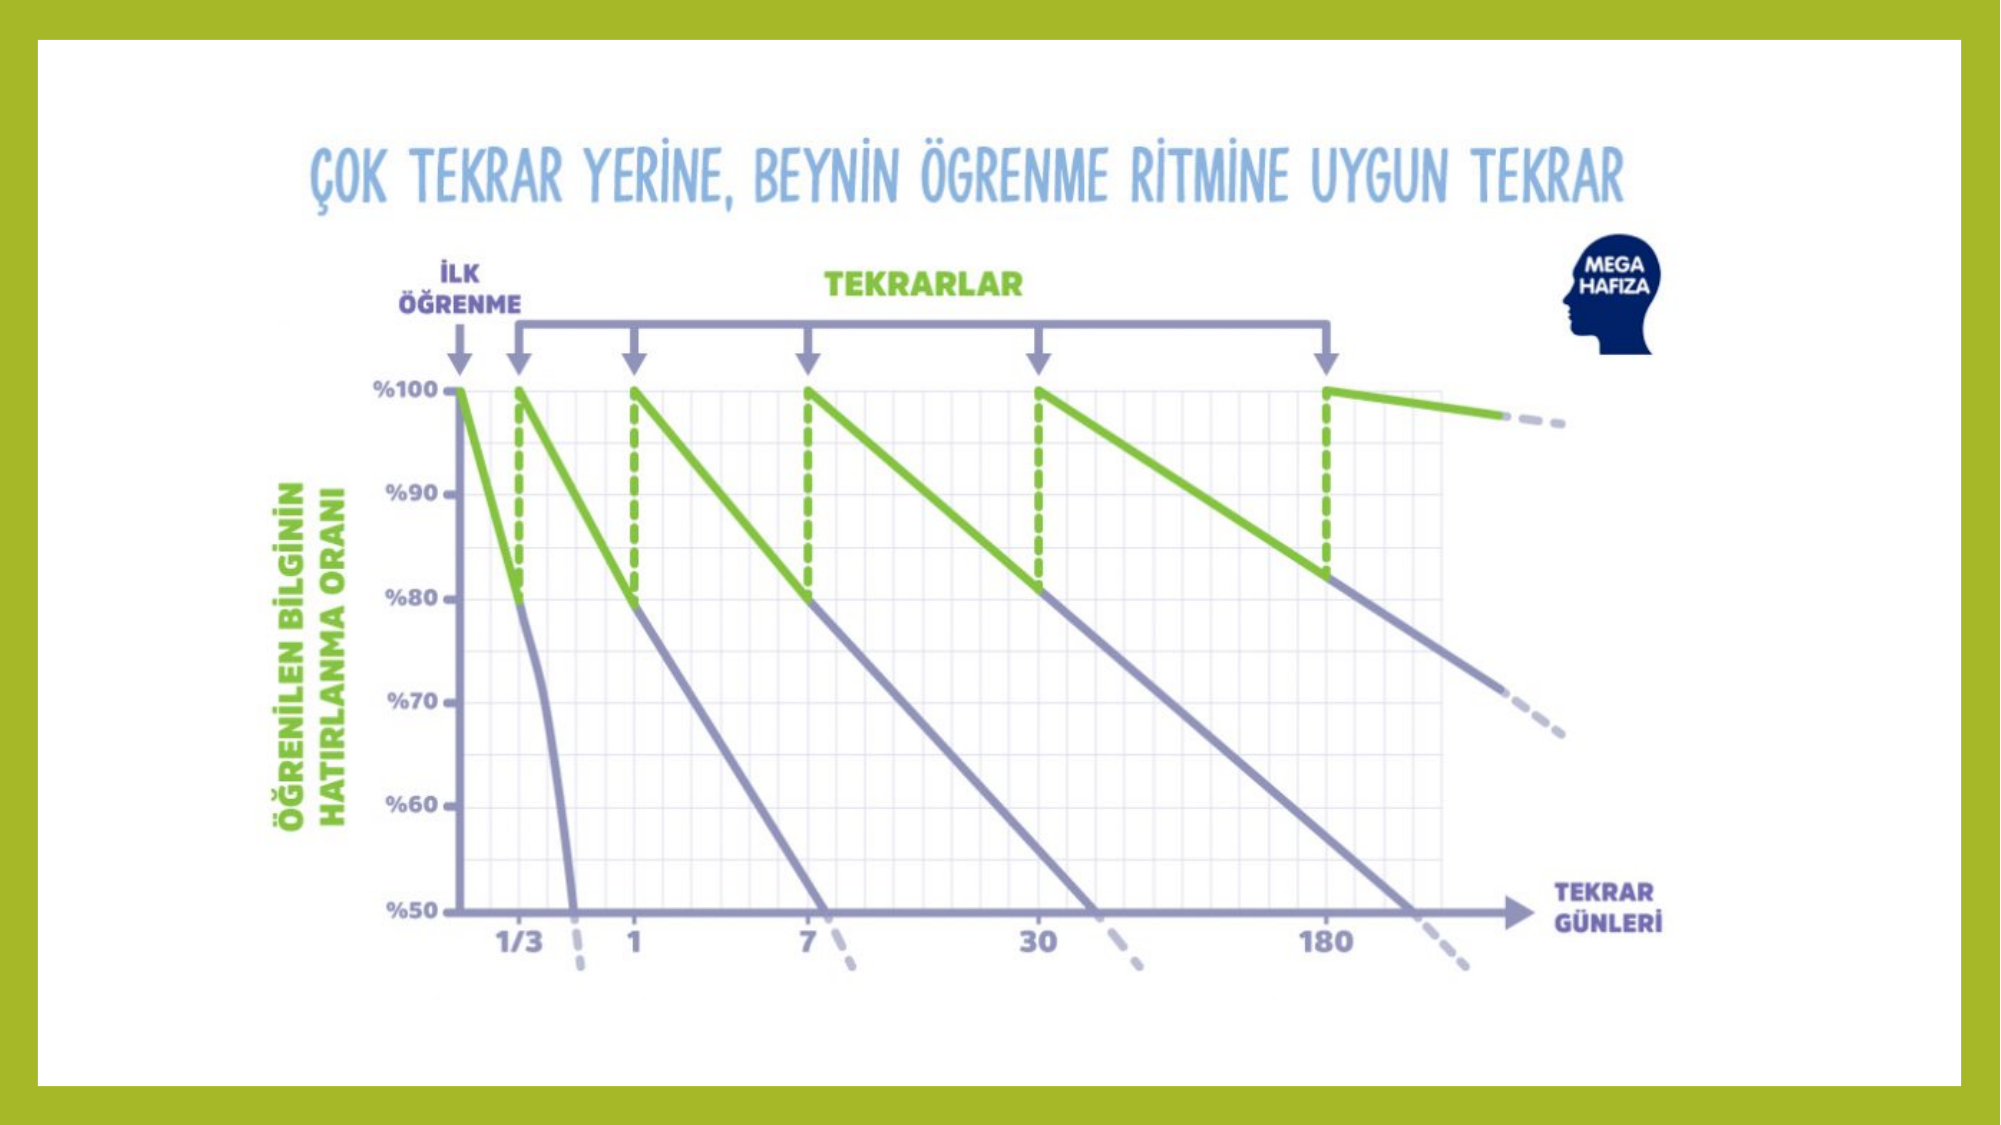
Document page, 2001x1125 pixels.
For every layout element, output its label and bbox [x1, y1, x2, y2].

list [232, 128, 1701, 1001]
